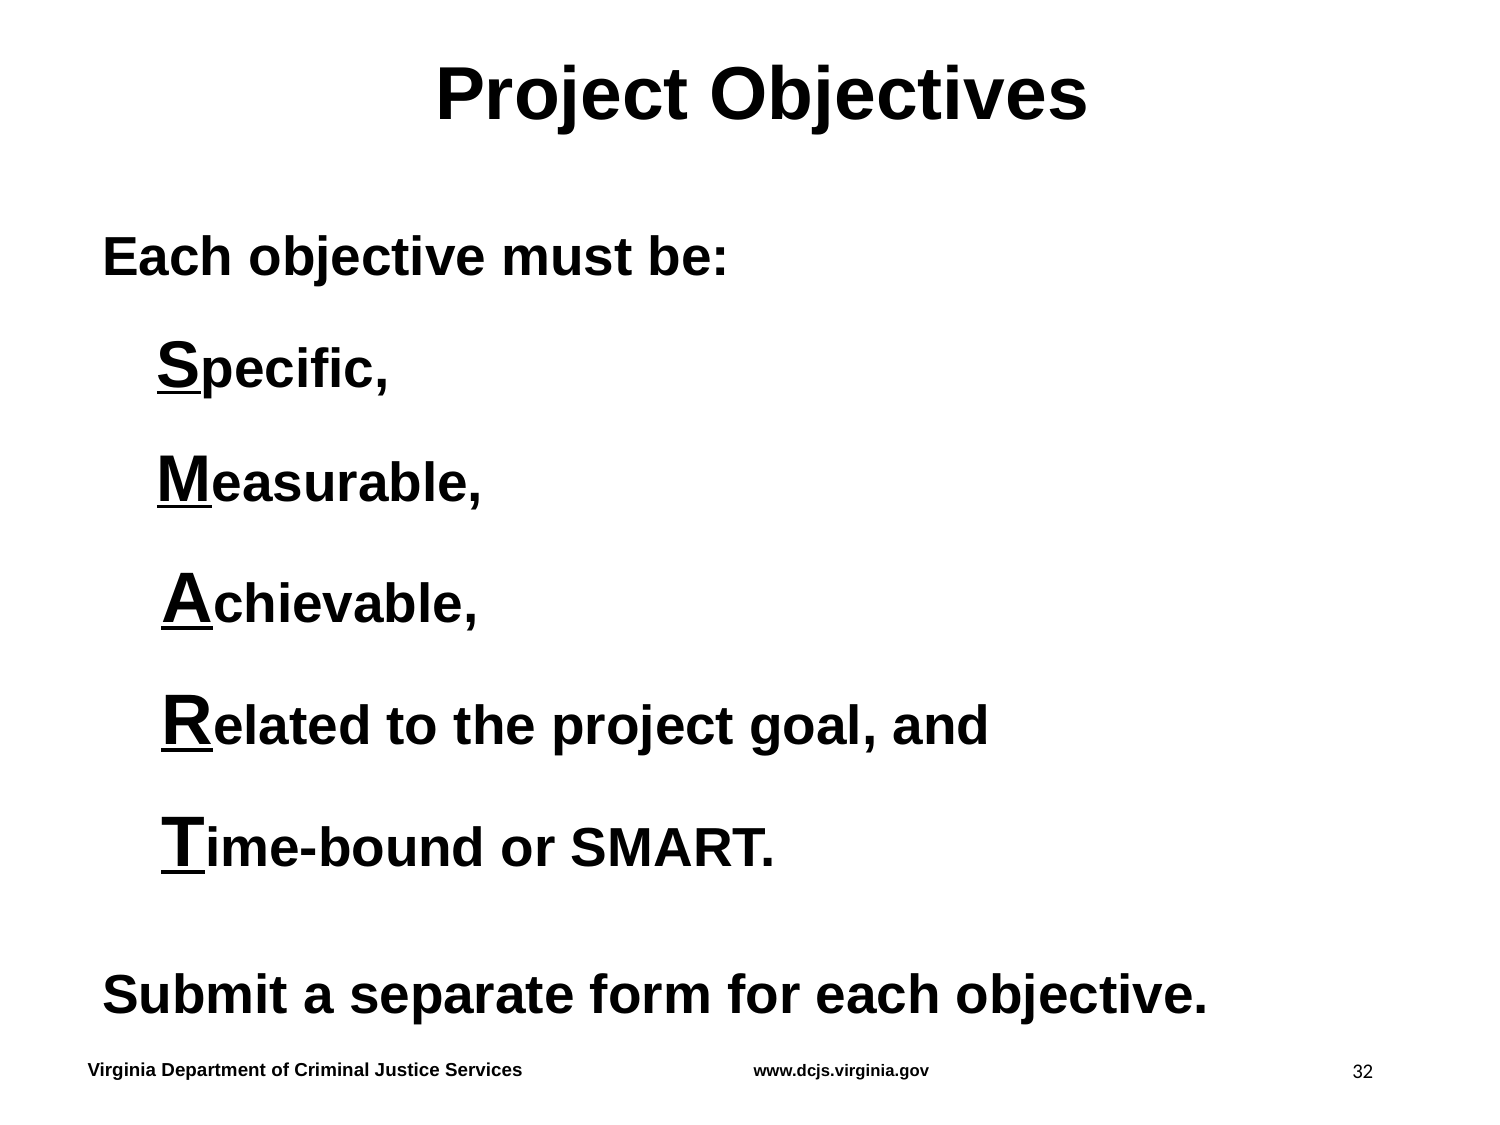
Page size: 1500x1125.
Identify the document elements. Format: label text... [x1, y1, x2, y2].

slide_number 32 [1337, 1050, 1425, 1088]
title Project Objectives [87, 36, 1438, 190]
list Each objective must be: Specific, Measurable, Achievable, Related to the project goal, and Time-bound or SMART. Submit a separate form for each objective. [87, 212, 1438, 1038]
